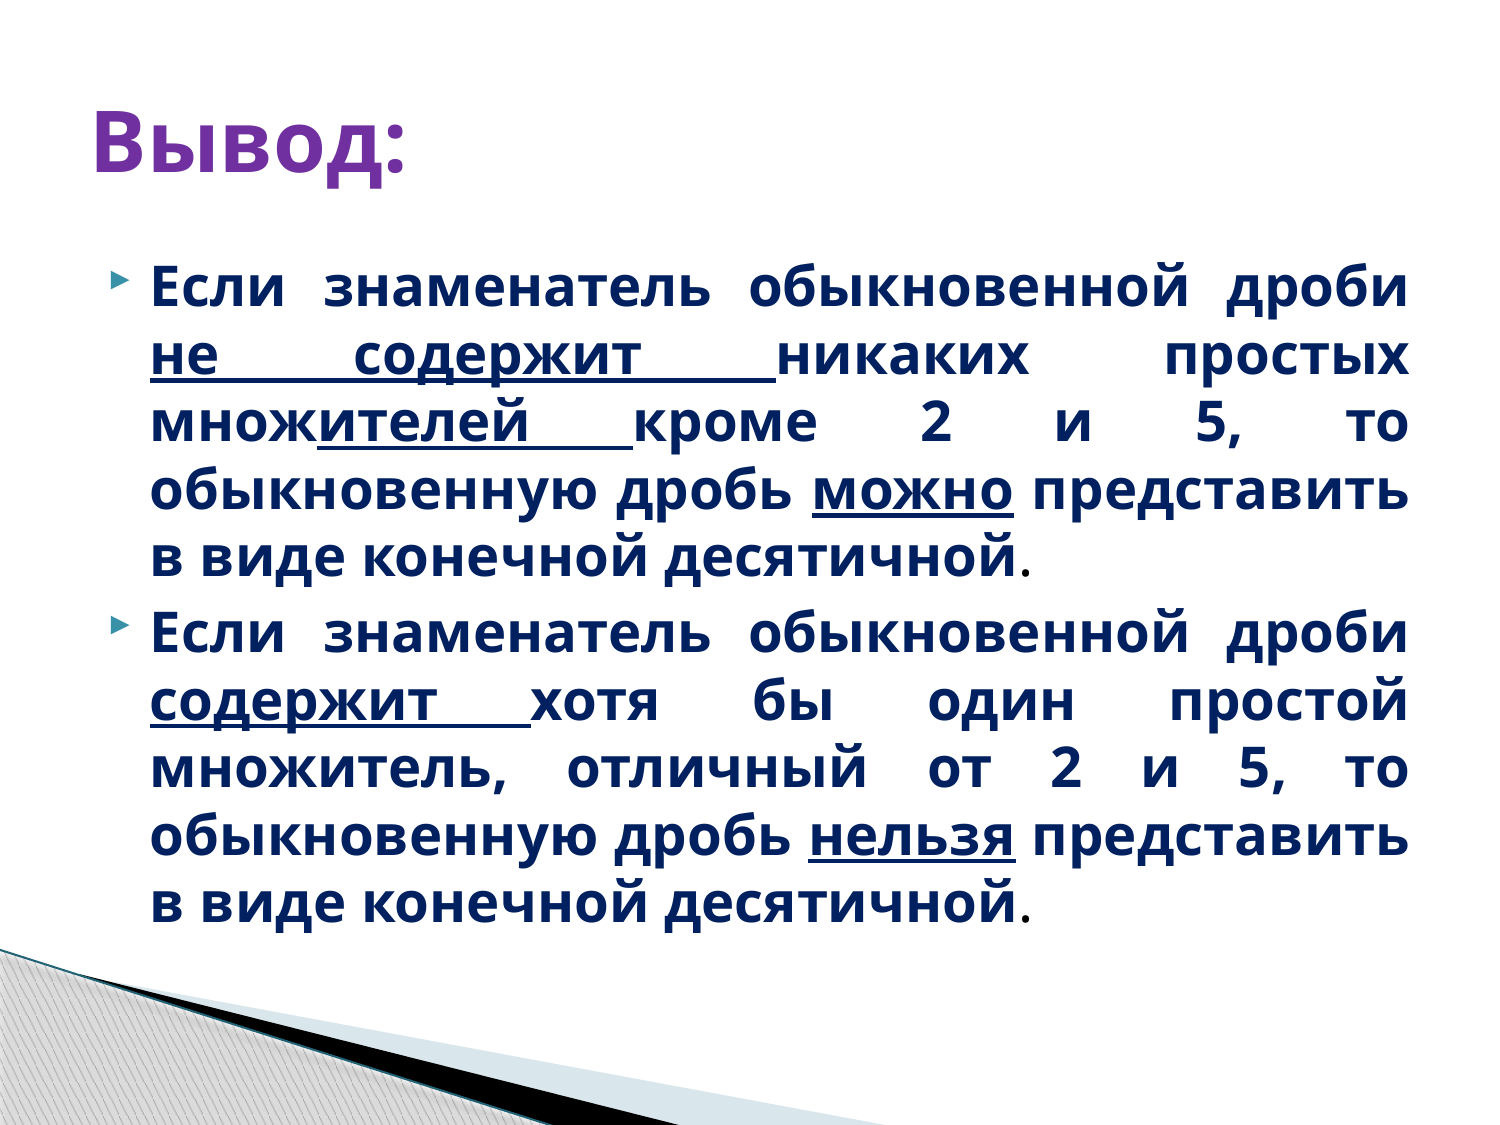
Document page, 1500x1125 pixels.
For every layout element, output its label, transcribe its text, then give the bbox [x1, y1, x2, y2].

list Если знаменатель обыкновенной дроби не содержит никаких простых множителей кроме 2 и 5, то обыкновенную дробь можно представить в виде конечной десятичной. Если знаменатель обыкновенной дроби содержит хотя бы один простой множитель, отличный от 2 и 5, то обыкновенную дробь нельзя представить в виде конечной десятичной. [75, 243, 1425, 986]
title Вывод: [75, 45, 1425, 233]
